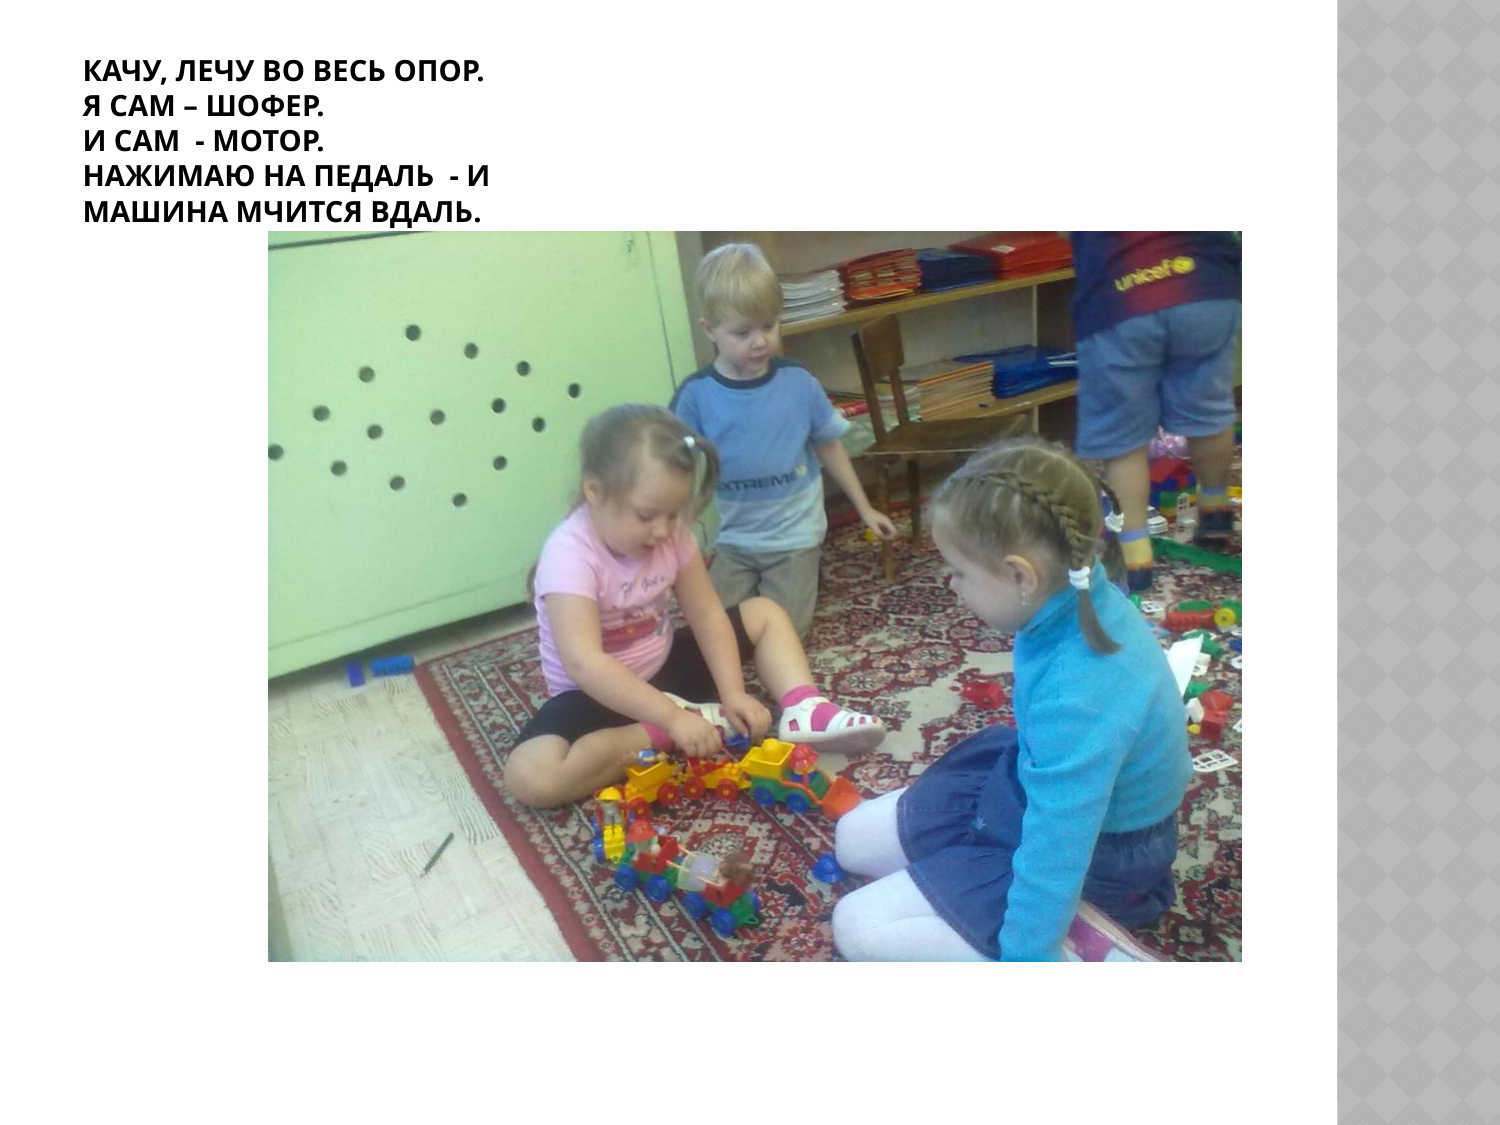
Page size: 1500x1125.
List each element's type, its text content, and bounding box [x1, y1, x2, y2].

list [268, 231, 1243, 962]
title Качу, лечу во весь опор. Я сам – шофер. и сам - мотор. Нажимаю на педаль - и машина мчится вдаль. [75, 52, 1263, 240]
